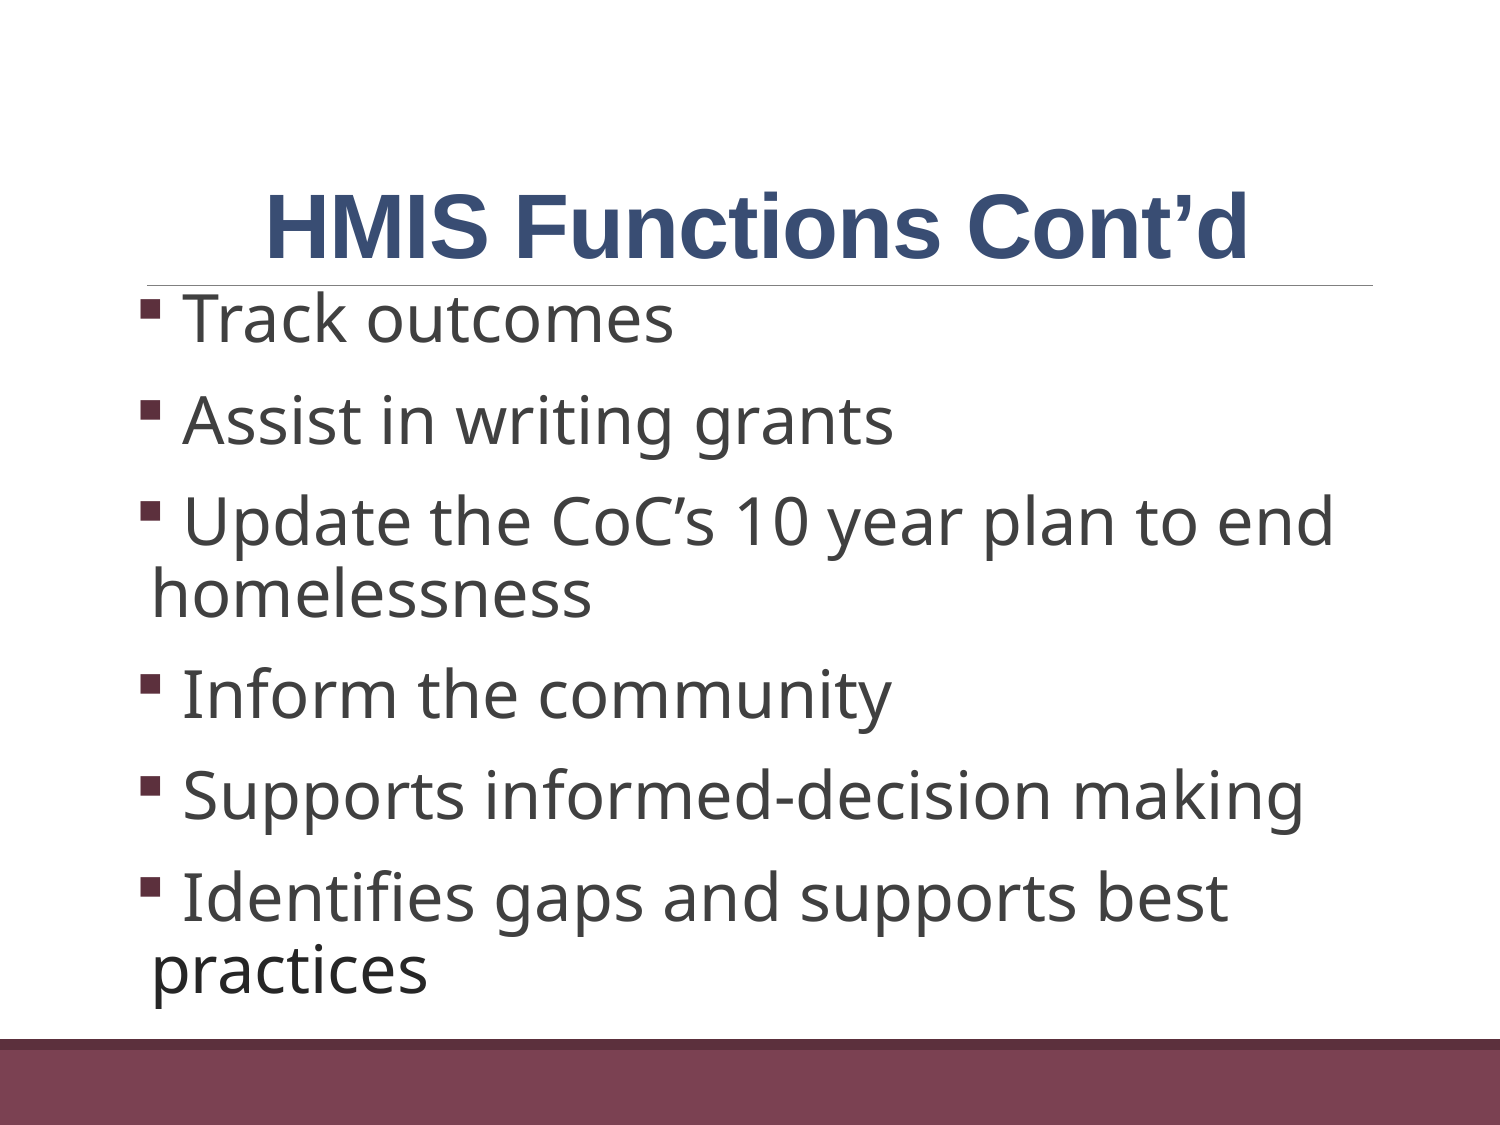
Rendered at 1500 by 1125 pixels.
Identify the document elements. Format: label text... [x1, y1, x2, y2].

list Track outcomes Assist in writing grants Update the CoC’s 10 year plan to end homelessness Inform the community Supports informed-decision making Identifies gaps and supports best practices [135, 285, 1373, 1075]
title HMIS Functions Cont’d [135, 47, 1373, 285]
